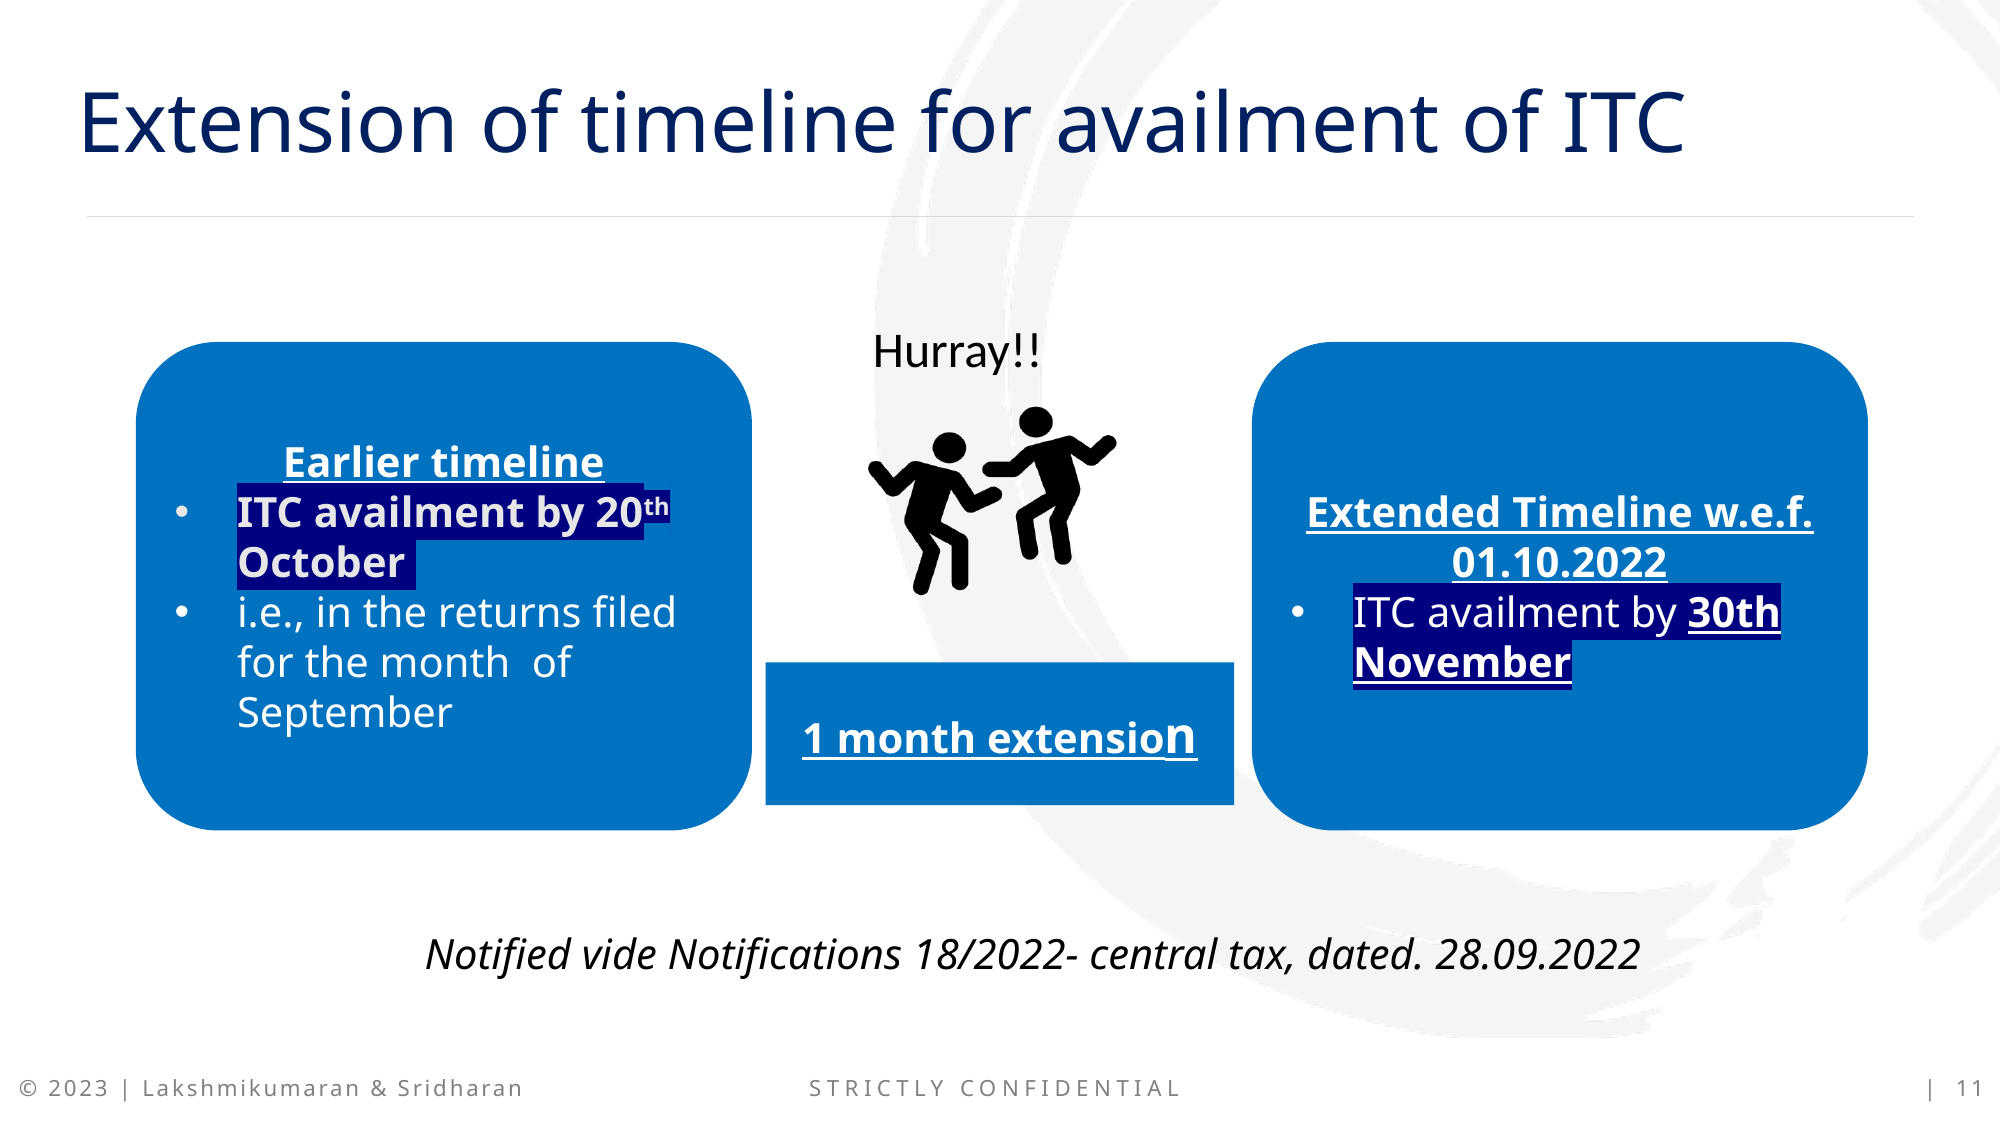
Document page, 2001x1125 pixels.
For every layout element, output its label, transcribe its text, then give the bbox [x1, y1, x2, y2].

text_box 1 month extension [765, 661, 1235, 806]
text_box Extended Timeline w.e.f. 01.10.2022 ITC availment by 30th November [1250, 340, 1870, 832]
text_box Extension of timeline for availment of ITC [62, 61, 2000, 177]
text_box Hurray!! [858, 310, 1126, 377]
picture [858, 377, 1126, 624]
text_box Earlier timeline ITC availment by 20th October i.e., in the returns filed for the month of September [134, 340, 753, 832]
text_box Notified vide Notifications 18/2022- central tax, dated. 28.09.2022 [116, 892, 1668, 987]
